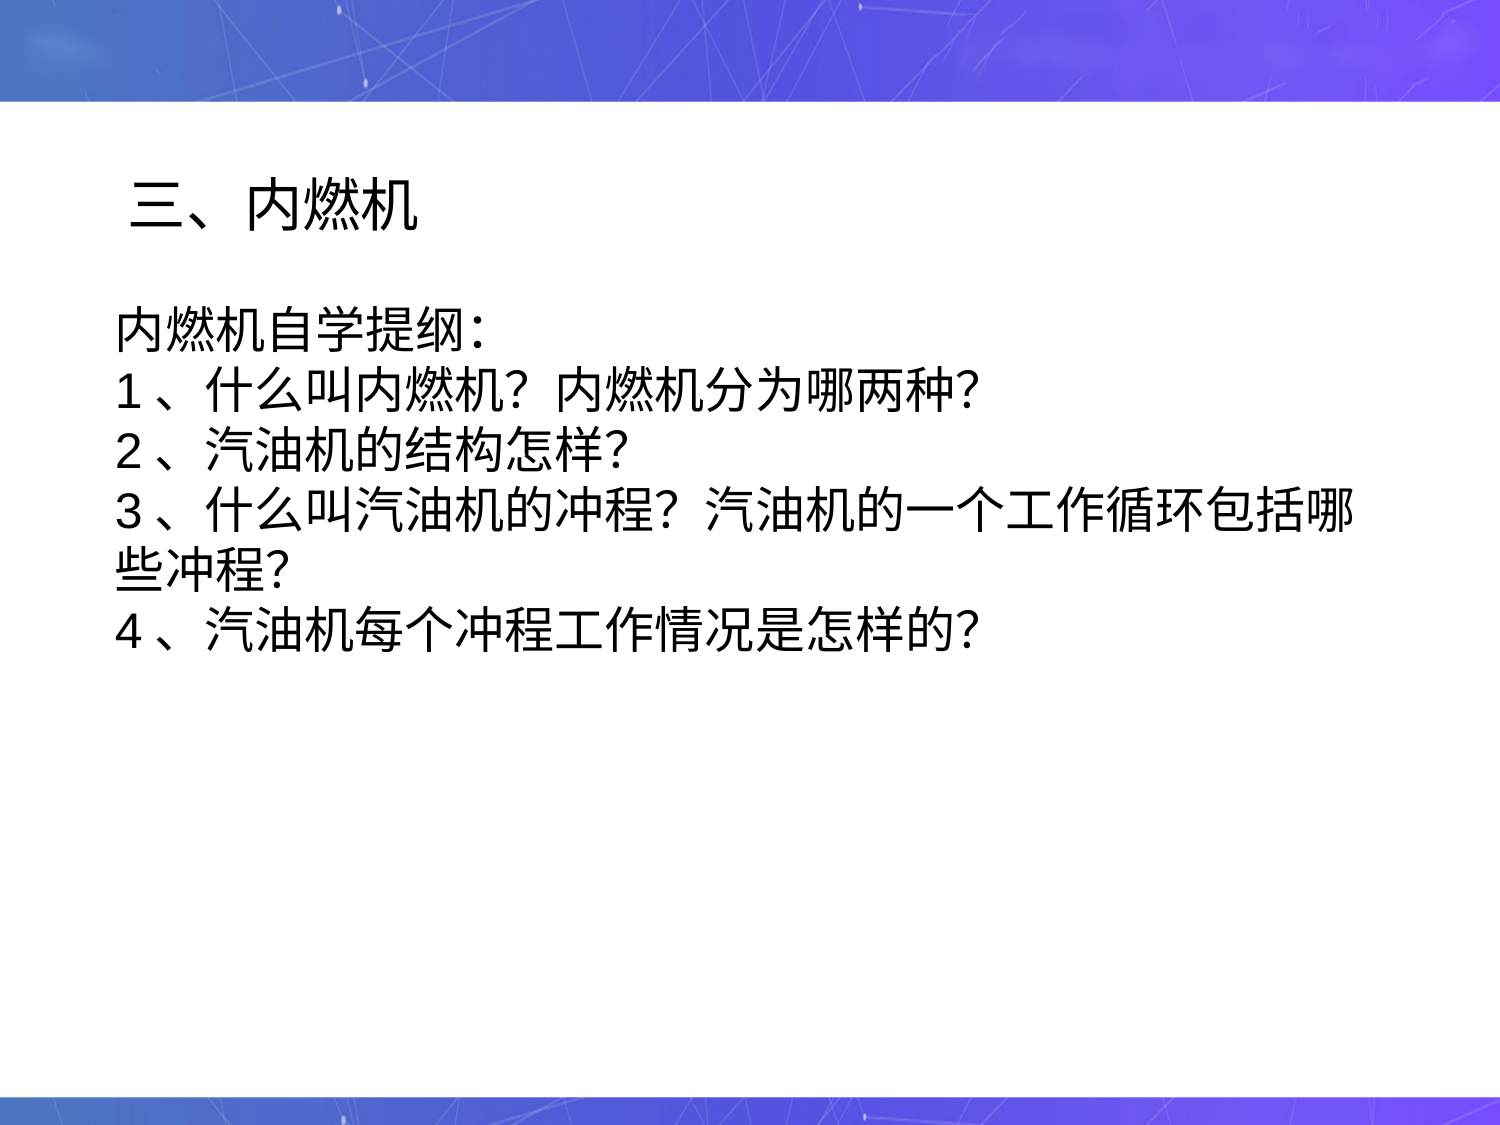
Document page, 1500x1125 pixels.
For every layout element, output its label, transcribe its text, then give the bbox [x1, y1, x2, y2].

text_box 三、内燃机 [113, 160, 435, 246]
text_box 内燃机自学提纲： 1、什么叫内燃机？内燃机分为哪两种？ 2、汽油机的结构怎样？ 3、什么叫汽油机的冲程？汽油机的一个工作循环包括哪些冲程？ 4、汽油机每个冲程工作情况是怎样的？ [100, 290, 1400, 666]
picture [0, 0, 1500, 1125]
